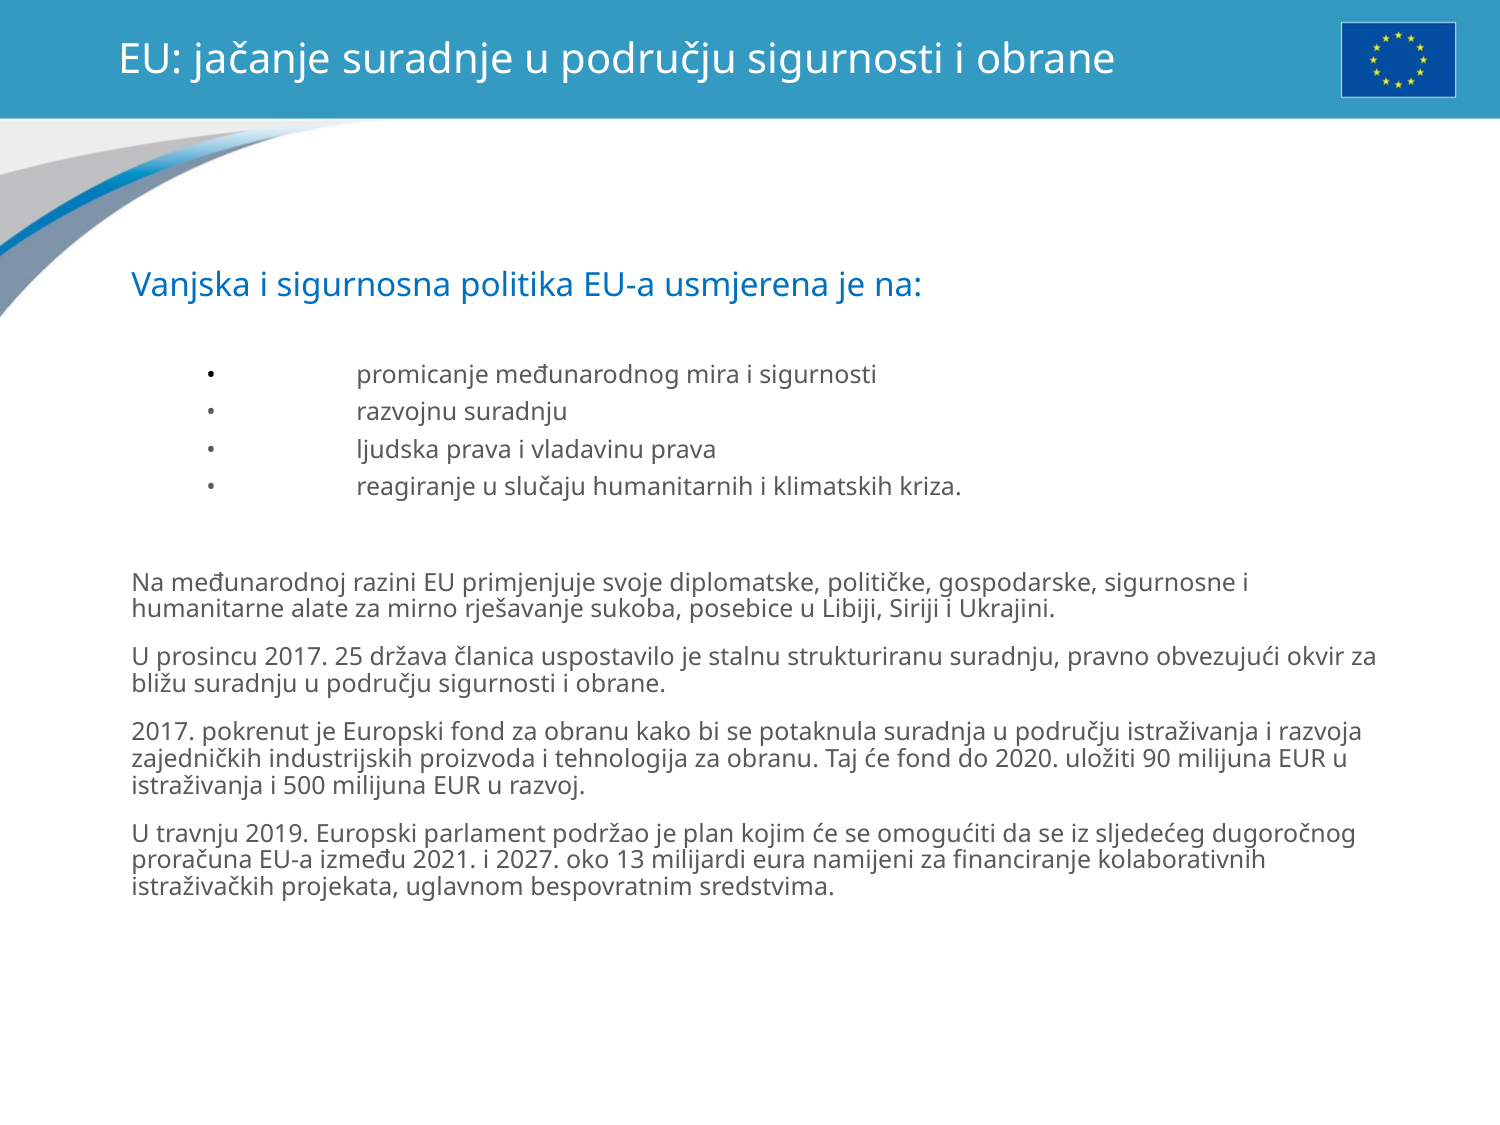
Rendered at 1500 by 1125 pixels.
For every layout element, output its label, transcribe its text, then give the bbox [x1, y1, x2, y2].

list Vanjska i sigurnosna politika EU-a usmjerena je na: • promicanje međunarodnog mira i sigurnosti • razvojnu suradnju • ljudska prava i vladavinu prava • reagiranje u slučaju humanitarnih i klimatskih kriza. Na međunarodnoj razini EU primjenjuje svoje diplomatske, političke, gospodarske, sigurnosne i humanitarne alate za mirno rješavanje sukoba, posebice u Libiji, Siriji i Ukrajini. U prosincu 2017. 25 država članica uspostavilo je stalnu strukturiranu suradnju, pravno obvezujući okvir za bližu suradnju u području sigurnosti i obrane. 2017. pokrenut je Europski fond za obranu kako bi se potaknula suradnja u području istraživanja i razvoja zajedničkih industrijskih proizvoda i tehnologija za obranu. Taj će fond do 2020. uložiti 90 milijuna EUR u istraživanja i 500 milijuna EUR u razvoj. U travnju 2019. Europski parlament podržao je plan kojim će se omogućiti da se iz sljedećeg dugoročnog proračuna EU-a između 2021. i 2027. oko 13 milijardi eura namijeni za financiranje kolaborativnih istraživačkih projekata, uglavnom bespovratnim sredstvima. [116, 260, 1411, 975]
title EU: jačanje suradnje u području sigurnosti i obrane [103, 0, 1397, 130]
picture [0, 0, 1500, 1125]
